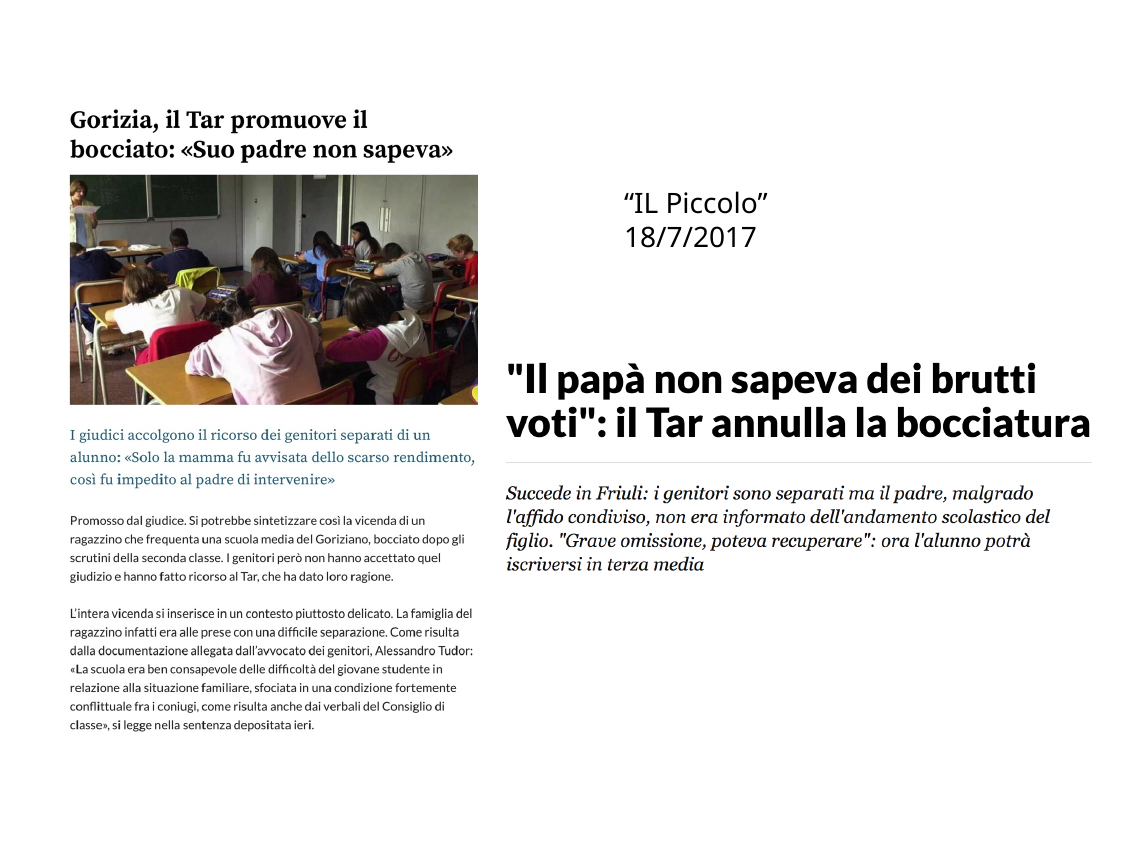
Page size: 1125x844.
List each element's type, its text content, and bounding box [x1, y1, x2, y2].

text_box “IL Piccolo” 18/7/2017 [609, 178, 891, 261]
picture [505, 355, 1092, 595]
picture [55, 105, 479, 739]
